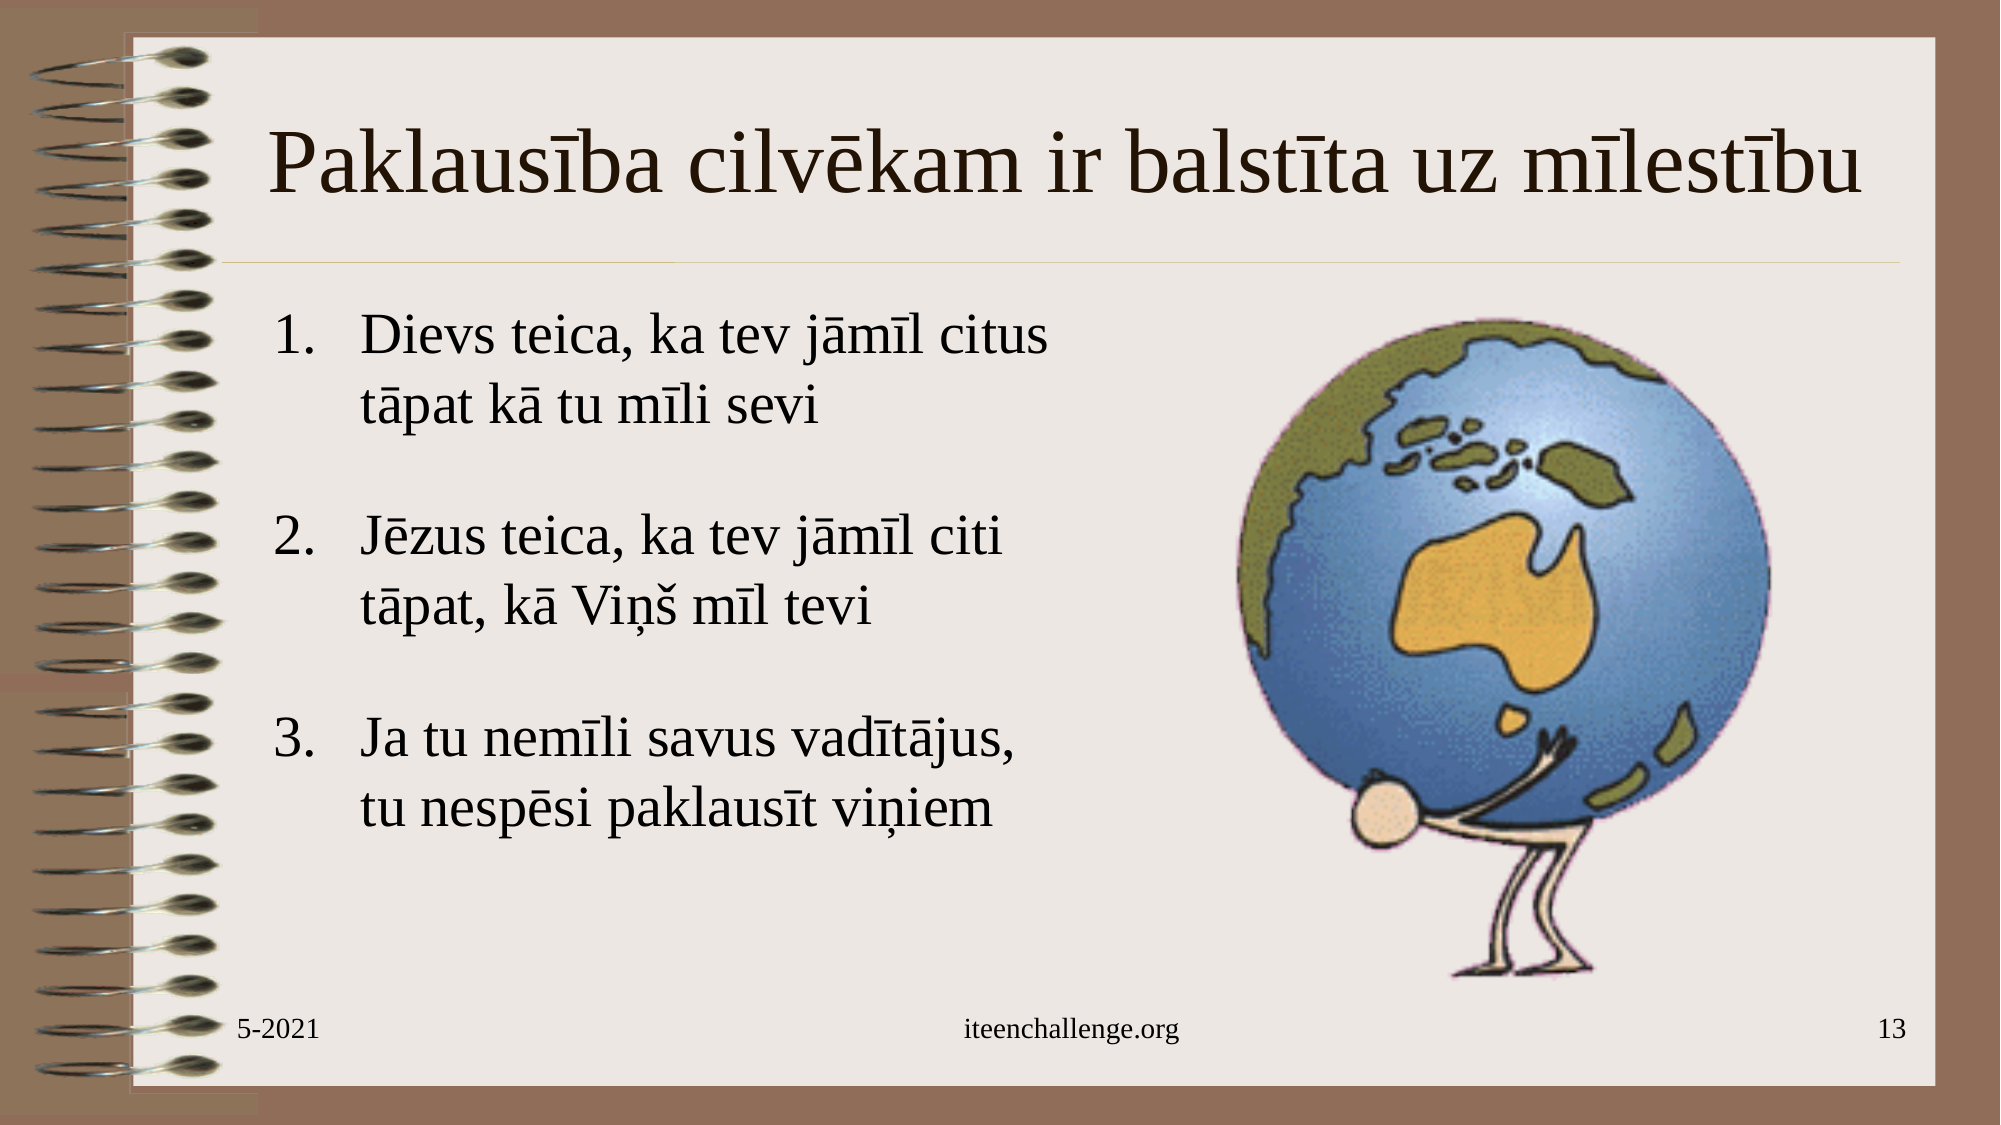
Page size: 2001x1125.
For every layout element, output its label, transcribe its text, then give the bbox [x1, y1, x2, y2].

picture [0, 692, 259, 1115]
title Paklausība cilvēkam ir balstīta uz mīlestību [233, 62, 1901, 251]
picture [0, 8, 259, 674]
slide_number 13 [1505, 1001, 1922, 1077]
slide_number 5-2021 [221, 1001, 639, 1077]
footer iteenchallenge.org [755, 1001, 1389, 1077]
list Dievs teica, ka tev jāmīl citus tāpat kā tu mīli sevi Jēzus teica, ka tev jāmīl citi tāpat, kā Viņš mīl tevi Ja tu nemīli savus vadītājus, tu nespēsi paklausīt viņiem [258, 287, 1076, 963]
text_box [1214, 312, 1797, 988]
